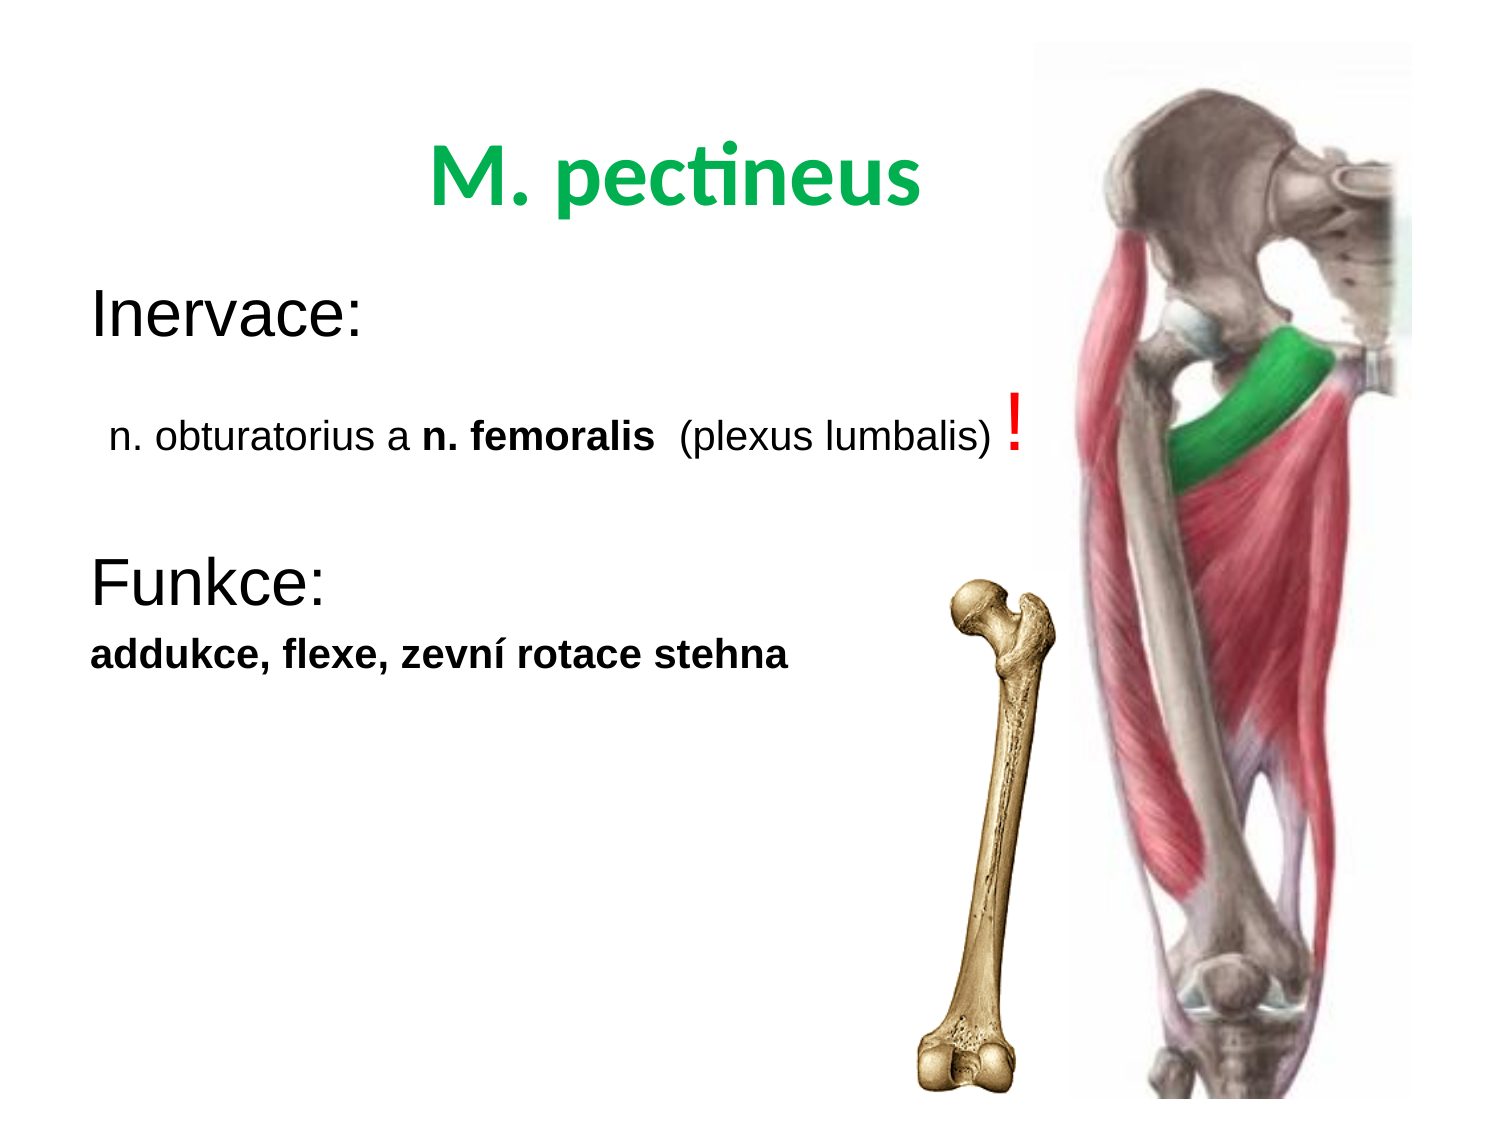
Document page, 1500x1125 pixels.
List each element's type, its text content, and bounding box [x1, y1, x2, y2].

list Inervace: n. obturatorius a n. femoralis (plexus lumbalis) ! Funkce: addukce, flexe, zevní rotace stehna [75, 262, 1028, 1005]
picture [903, 42, 1412, 1100]
title M. pectineus [0, 75, 1028, 263]
